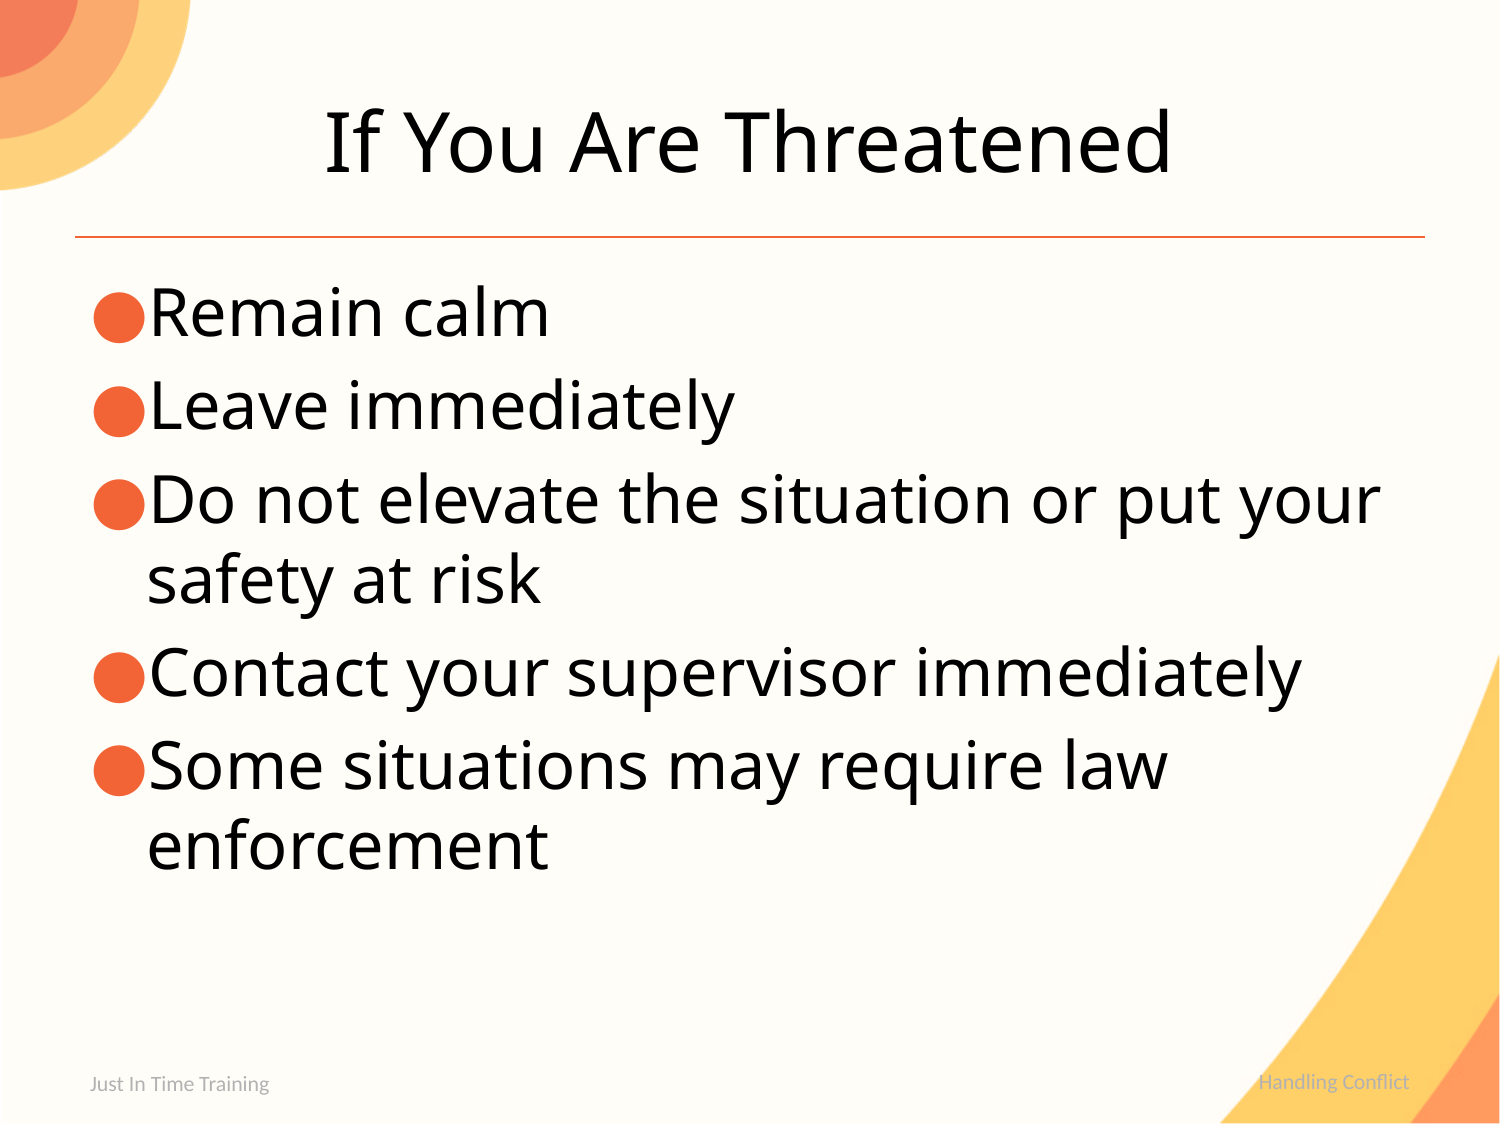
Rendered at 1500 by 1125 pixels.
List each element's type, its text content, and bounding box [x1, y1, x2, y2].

title If You Are Threatened [75, 45, 1425, 233]
list Remain calm Leave immediately Do not elevate the situation or put your safety at risk Contact your supervisor immediately Some situations may require law enforcement [75, 262, 1425, 1025]
picture [0, 0, 1500, 1125]
footer Handling Conflict [950, 1062, 1425, 1100]
slide_number Just In Time Training [75, 1062, 425, 1103]
